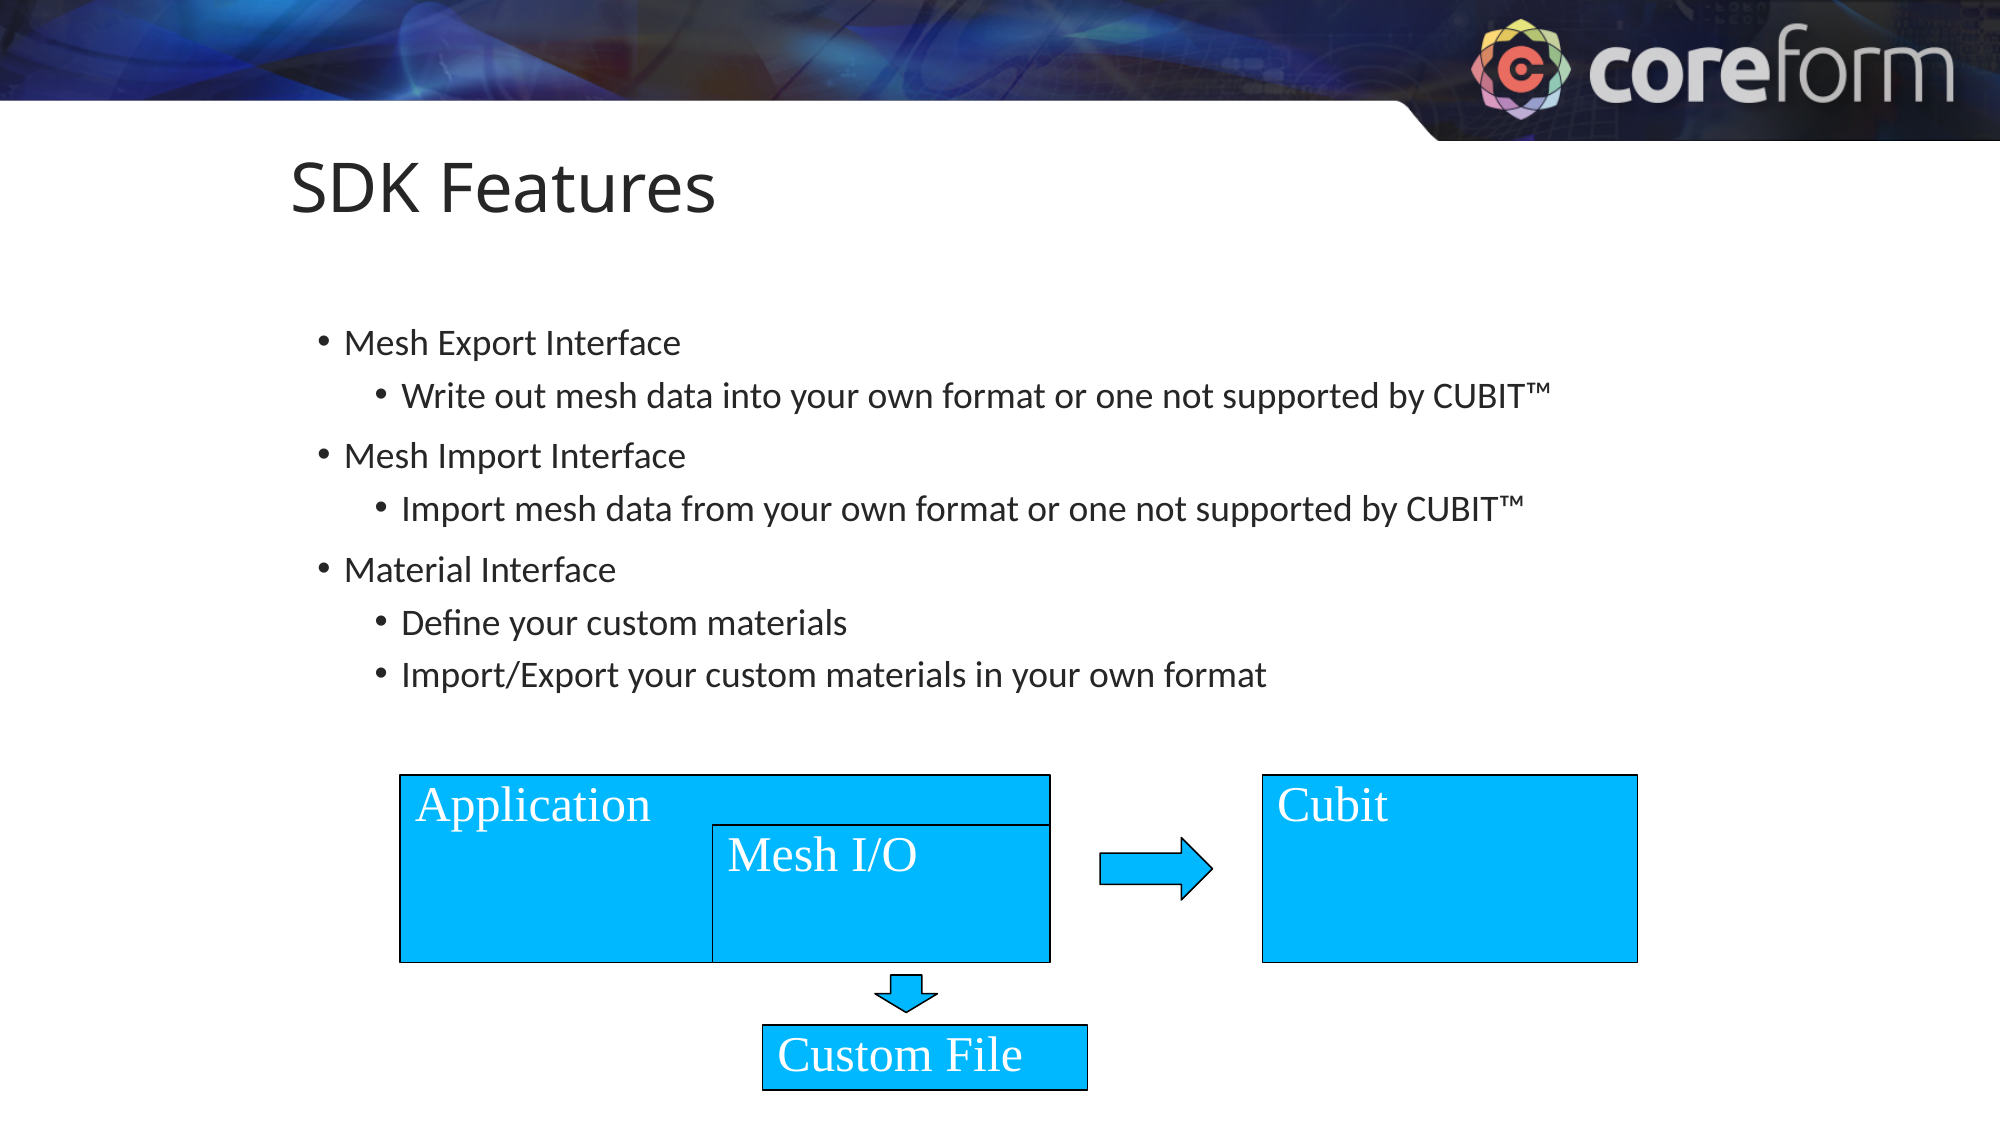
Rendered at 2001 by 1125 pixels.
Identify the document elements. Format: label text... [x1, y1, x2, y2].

text_box Application [399, 774, 1050, 963]
title SDK Features [275, 83, 1355, 287]
picture [0, 0, 2000, 141]
text_box [874, 975, 938, 1013]
text_box Custom File [762, 1024, 1088, 1090]
text_box Cubit [1262, 774, 1638, 963]
text_box [1100, 837, 1213, 900]
text_box Mesh I/O [712, 824, 1050, 963]
list Mesh Export Interface Write out mesh data into your own format or one not supported by CUBIT™ Mesh Import Interface Import mesh data from your own format or one not supported by CUBIT™ Material Interface Define your custom materials Import/Export your custom materials in your own format [275, 310, 1638, 964]
